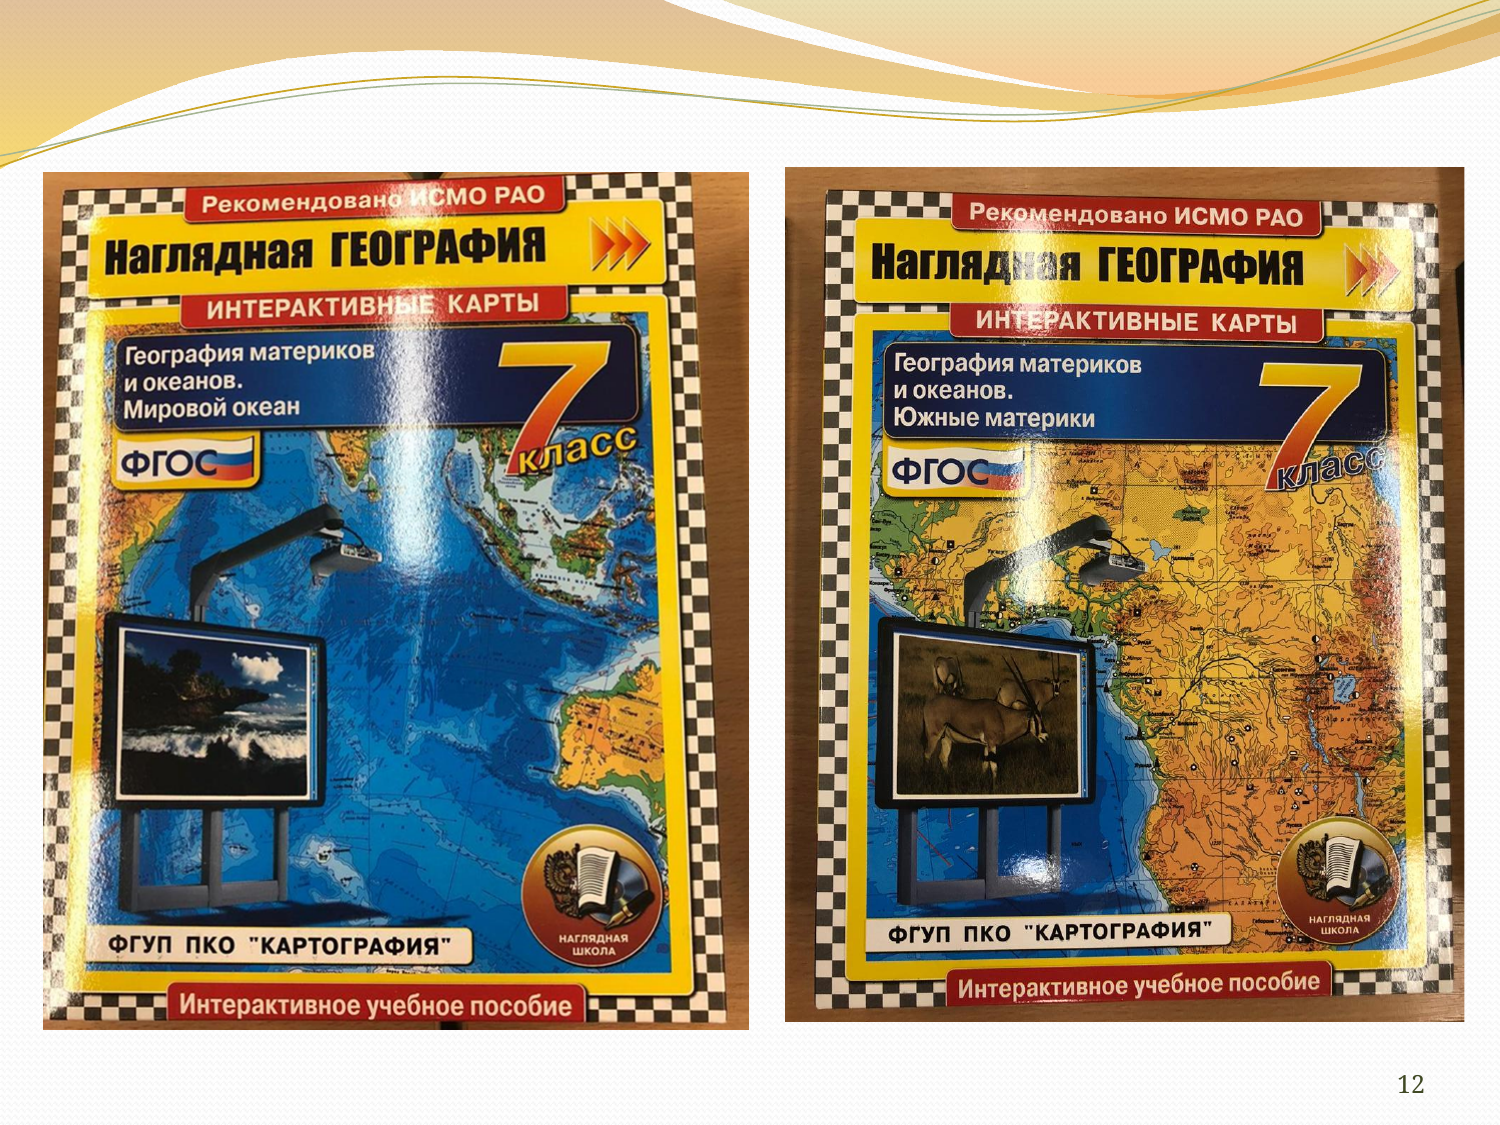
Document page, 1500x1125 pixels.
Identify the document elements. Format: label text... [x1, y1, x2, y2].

picture [784, 166, 1465, 1022]
slide_number 12 [1299, 1042, 1425, 1103]
picture [43, 172, 749, 1030]
